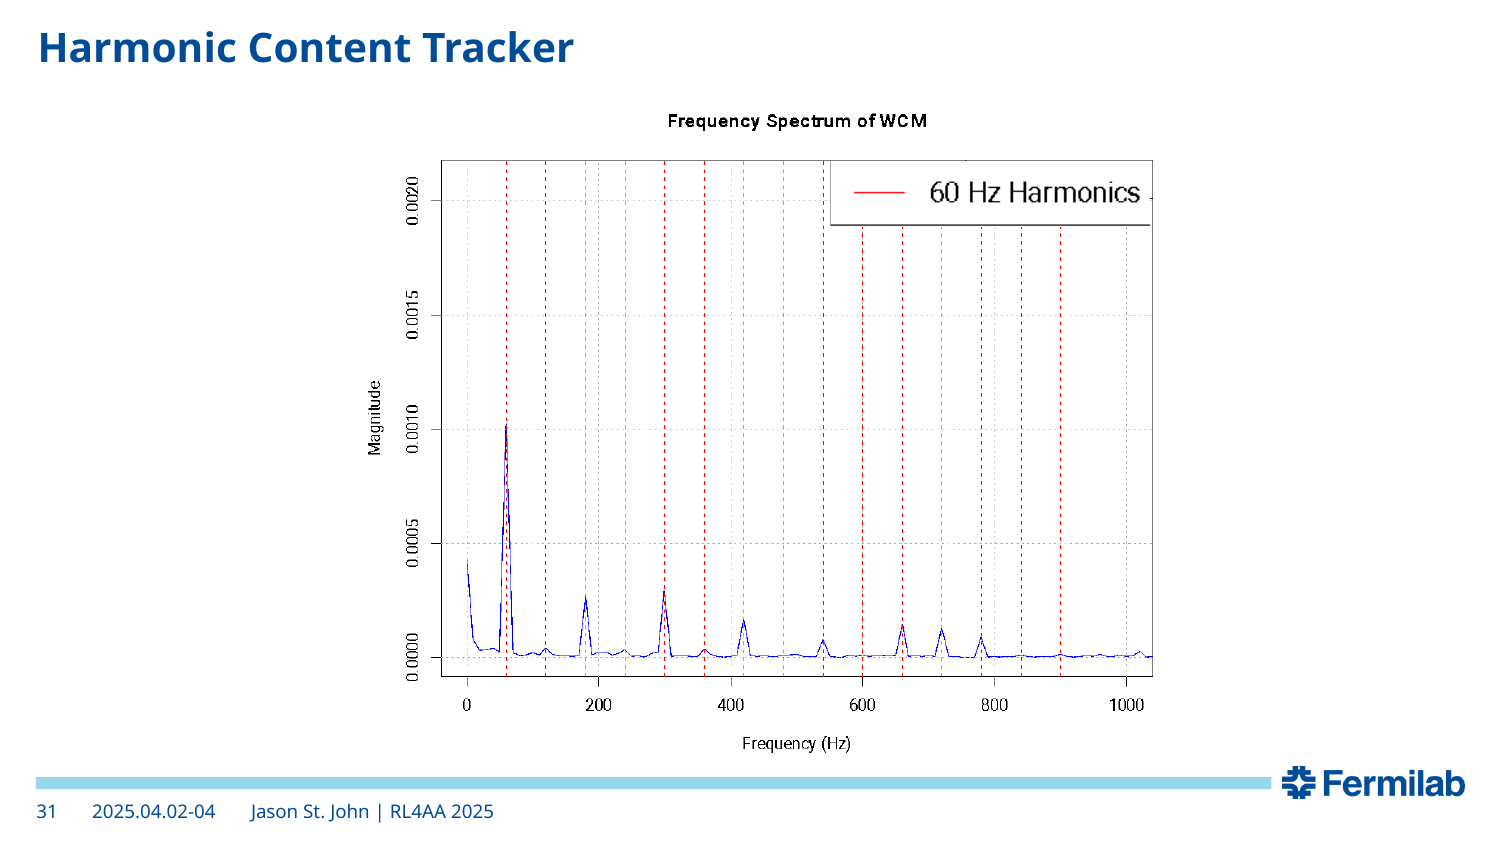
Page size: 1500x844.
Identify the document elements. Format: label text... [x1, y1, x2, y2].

picture [362, 83, 1190, 773]
footer Jason St. John | RL4AA 2025 [251, 800, 1279, 831]
title Harmonic Content Tracker [37, 18, 1463, 72]
picture [1282, 766, 1465, 799]
slide_number ‹#› [36, 800, 105, 830]
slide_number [105, 800, 232, 830]
